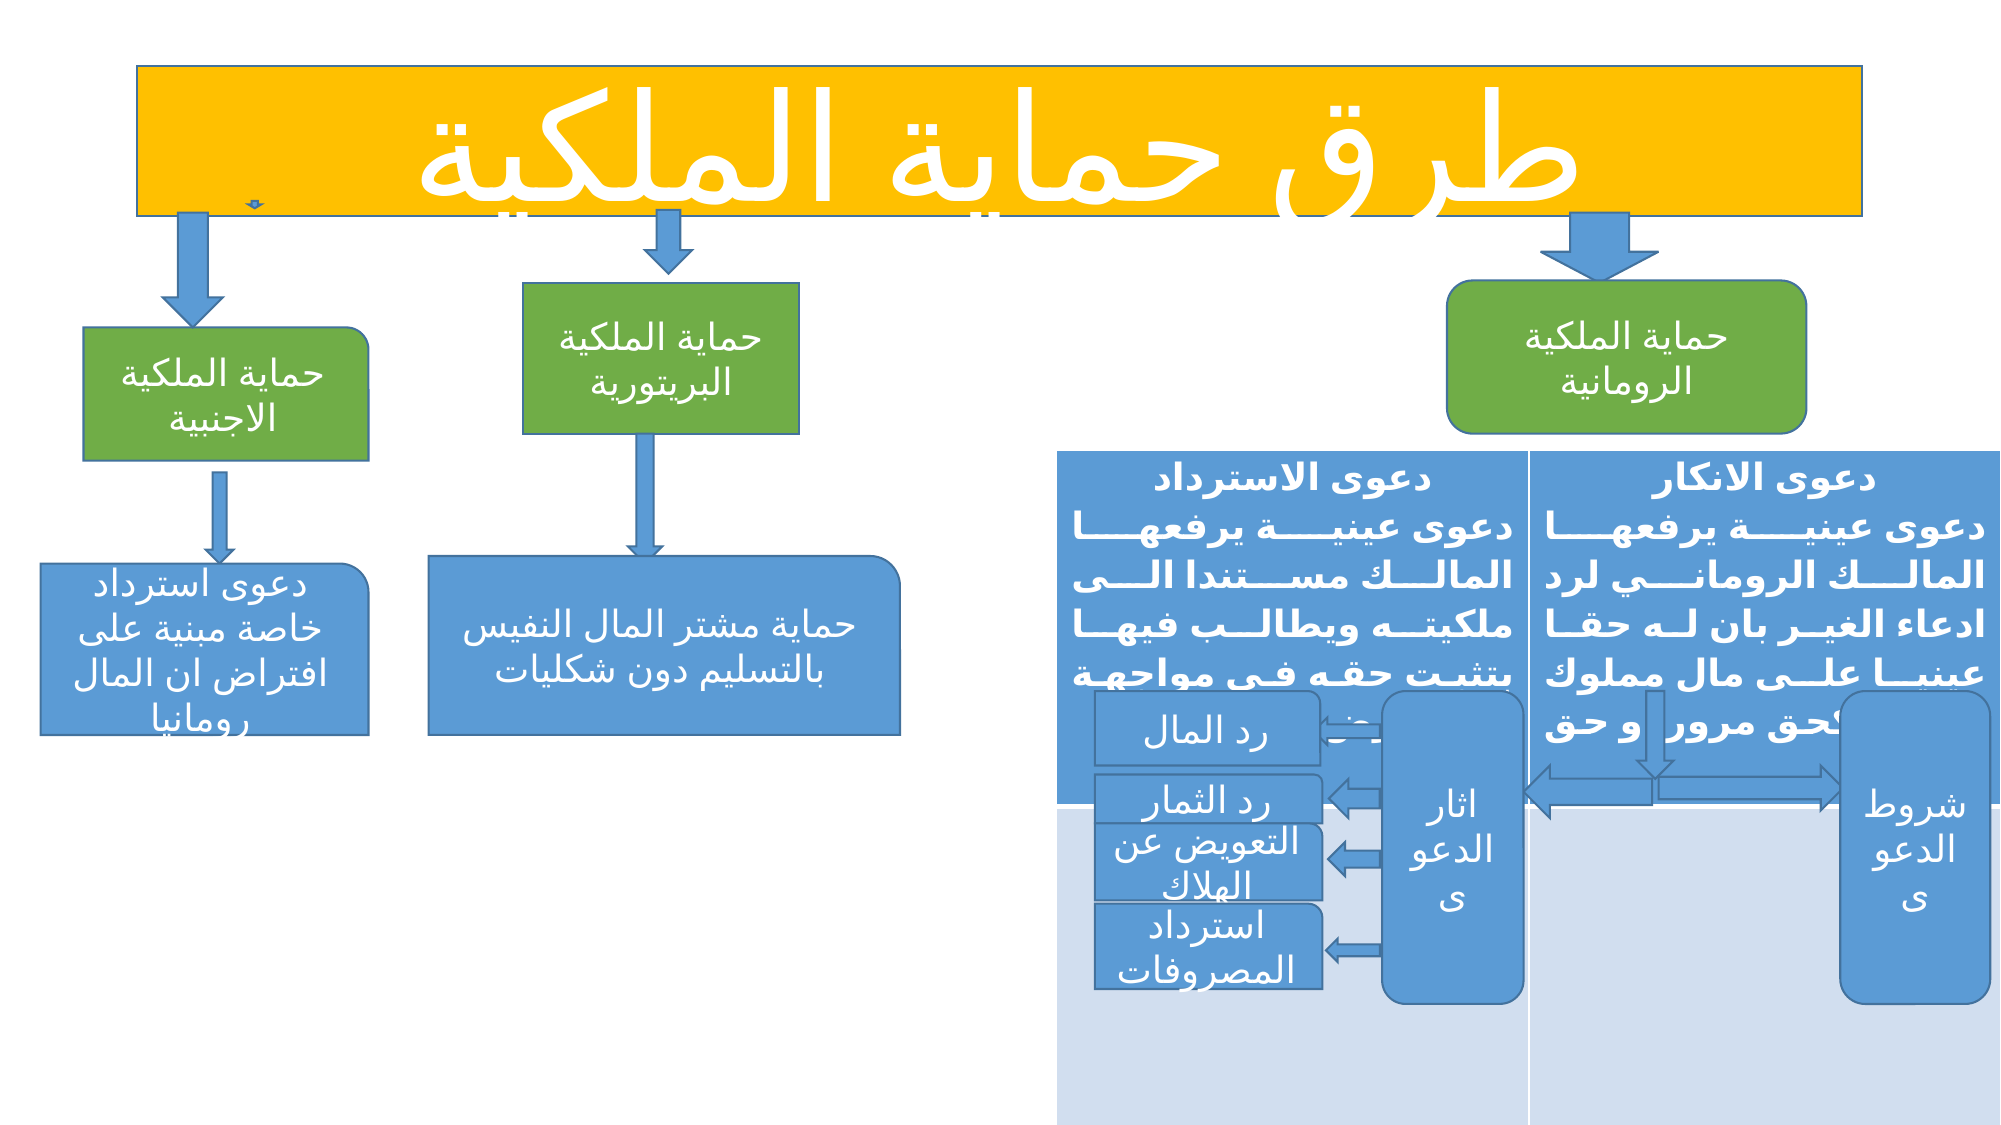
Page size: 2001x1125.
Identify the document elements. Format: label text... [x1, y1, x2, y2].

text_box [244, 199, 265, 210]
text_box [1634, 689, 1677, 781]
text_box [625, 432, 665, 554]
table_cell [1057, 809, 1528, 1125]
text_box رد المال [1093, 690, 1322, 767]
text_box [1322, 714, 1382, 748]
text_box [1324, 936, 1381, 965]
table_header دعوى الاسترداد دعوى عينية يرفعها المالك مستندا الى ملكيته ويطالب فيها بتثبت حقه في مواجهة من يتعرض له بالملكية [1057, 451, 1528, 804]
table_cell [1530, 809, 2000, 1125]
text_box [1540, 211, 1659, 279]
text_box حماية الملكية الاجنبية [82, 326, 370, 462]
text_box اثار الدعوى [1381, 690, 1525, 1005]
text_box [1327, 776, 1381, 821]
text_box رد الثمار [1093, 773, 1324, 825]
text_box حماية الملكية البريتورية [522, 282, 800, 435]
text_box [1657, 763, 1839, 814]
text_box استرداد المصروفات [1093, 902, 1324, 991]
text_box التعويض عن الهلاك [1093, 822, 1324, 902]
text_box [1326, 839, 1381, 879]
text_box [642, 208, 695, 276]
text_box شروط الدعوى [1839, 690, 1992, 1006]
text_box دعوى استرداد خاصة مبنية على افتراض ان المال رومانيا [39, 562, 370, 737]
text_box [160, 211, 226, 329]
text_box حماية الملكية الرومانية [1445, 279, 1808, 435]
text_box [1525, 762, 1654, 821]
text_box [203, 471, 236, 562]
table_header دعوى الانكار دعوى عينية يرفعها المالك الروماني لرد ادعاء الغير بان له حقا عينيا على مال مملوك للمالك كحق مرور او حق مجرى [1530, 451, 2000, 804]
text_box طرق حماية الملكية [136, 65, 1863, 217]
text_box حماية مشتر المال النفيس بالتسليم دون شكليات [427, 554, 902, 736]
